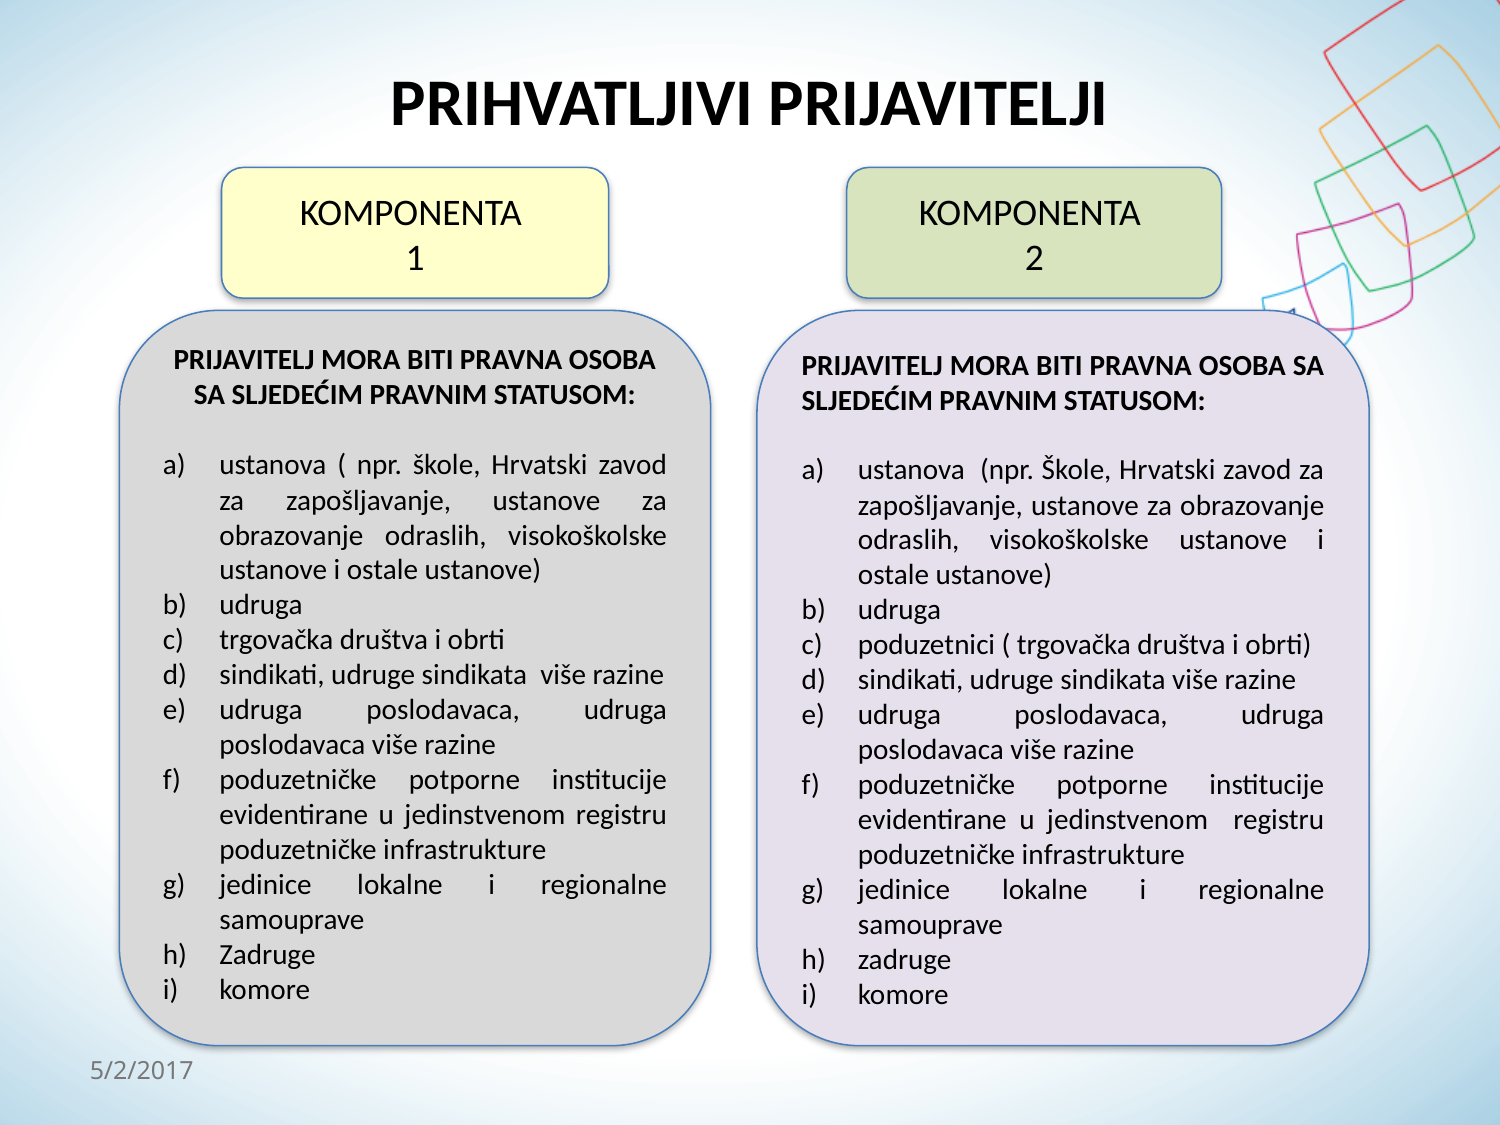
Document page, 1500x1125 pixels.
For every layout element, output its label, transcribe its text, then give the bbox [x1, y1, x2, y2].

text_box PRIJAVITELJ MORA BITI PRAVNA OSOBA SA SLJEDEĆIM PRAVNIM STATUSOM: ustanova (npr. Škole, Hrvatski zavod za zapošljavanje, ustanove za obrazovanje odraslih, visokoškolske ustanove i ostale ustanove) udruga poduzetnici ( trgovačka društva i obrti) sindikati, udruge sindikata više razine udruga poslodavaca, udruga poslodavaca više razine poduzetničke potporne institucije evidentirane u jedinstvenom registru poduzetničke infrastrukture jedinice lokalne i regionalne samouprave zadruge komore [756, 309, 1370, 1047]
text_box PRIJAVITELJ MORA BITI PRAVNA OSOBA SA SLJEDEĆIM PRAVNIM STATUSOM: ustanova ( npr. škole, Hrvatski zavod za zapošljavanje, ustanove za obrazovanje odraslih, visokoškolske ustanove i ostale ustanove) udruga trgovačka društva i obrti sindikati, udruge sindikata više razine udruga poslodavaca, udruga poslodavaca više razine poduzetničke potporne institucije evidentirane u jedinstvenom registru poduzetničke infrastrukture jedinice lokalne i regionalne samouprave Zadruge komore [118, 309, 712, 1047]
text_box KOMPONENTA 1 [220, 166, 610, 299]
list [75, 151, 1425, 1005]
title PRIHVATLJIVI PRIJAVITELJI [75, 45, 1425, 151]
text_box KOMPONENTA 2 [845, 166, 1223, 299]
